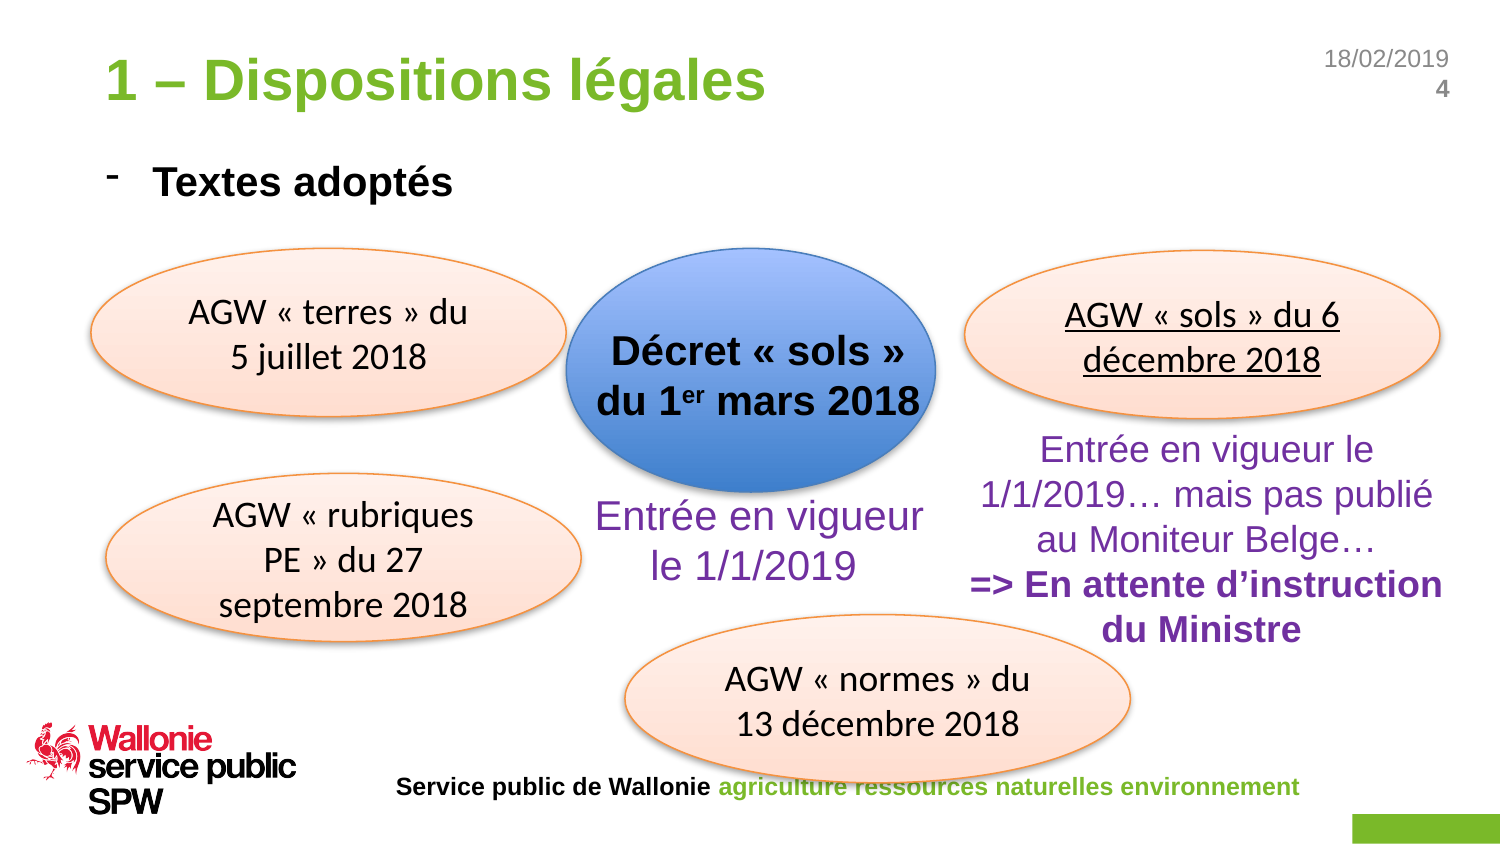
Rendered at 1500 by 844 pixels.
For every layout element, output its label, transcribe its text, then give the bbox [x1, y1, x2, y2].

text_box [590, 432, 911, 481]
text_box AGW « rubriques PE » du 27 septembre 2018 [105, 472, 579, 643]
text_box Entrée en vigueur le 1/1/2019… mais pas publié au Moniteur Belge… => En attente d’instruction du Ministre [939, 417, 1475, 703]
text_box AGW « normes » du 13 décembre 2018 [624, 613, 1131, 784]
text_box [565, 324, 579, 417]
text_box Textes adoptés [90, 147, 1441, 213]
text_box [584, 247, 918, 316]
text_box Entrée en vigueur le 1/1/2019 [579, 481, 939, 596]
title 1 – Dispositions légales [90, 6, 1382, 147]
text_box AGW « terres » du 5 juillet 2018 [90, 247, 567, 418]
text_box AGW « sols » du 6 décembre 2018 [963, 249, 1441, 417]
text_box Décret « sols » du 1er mars 2018 [579, 316, 938, 432]
picture [0, 696, 323, 841]
